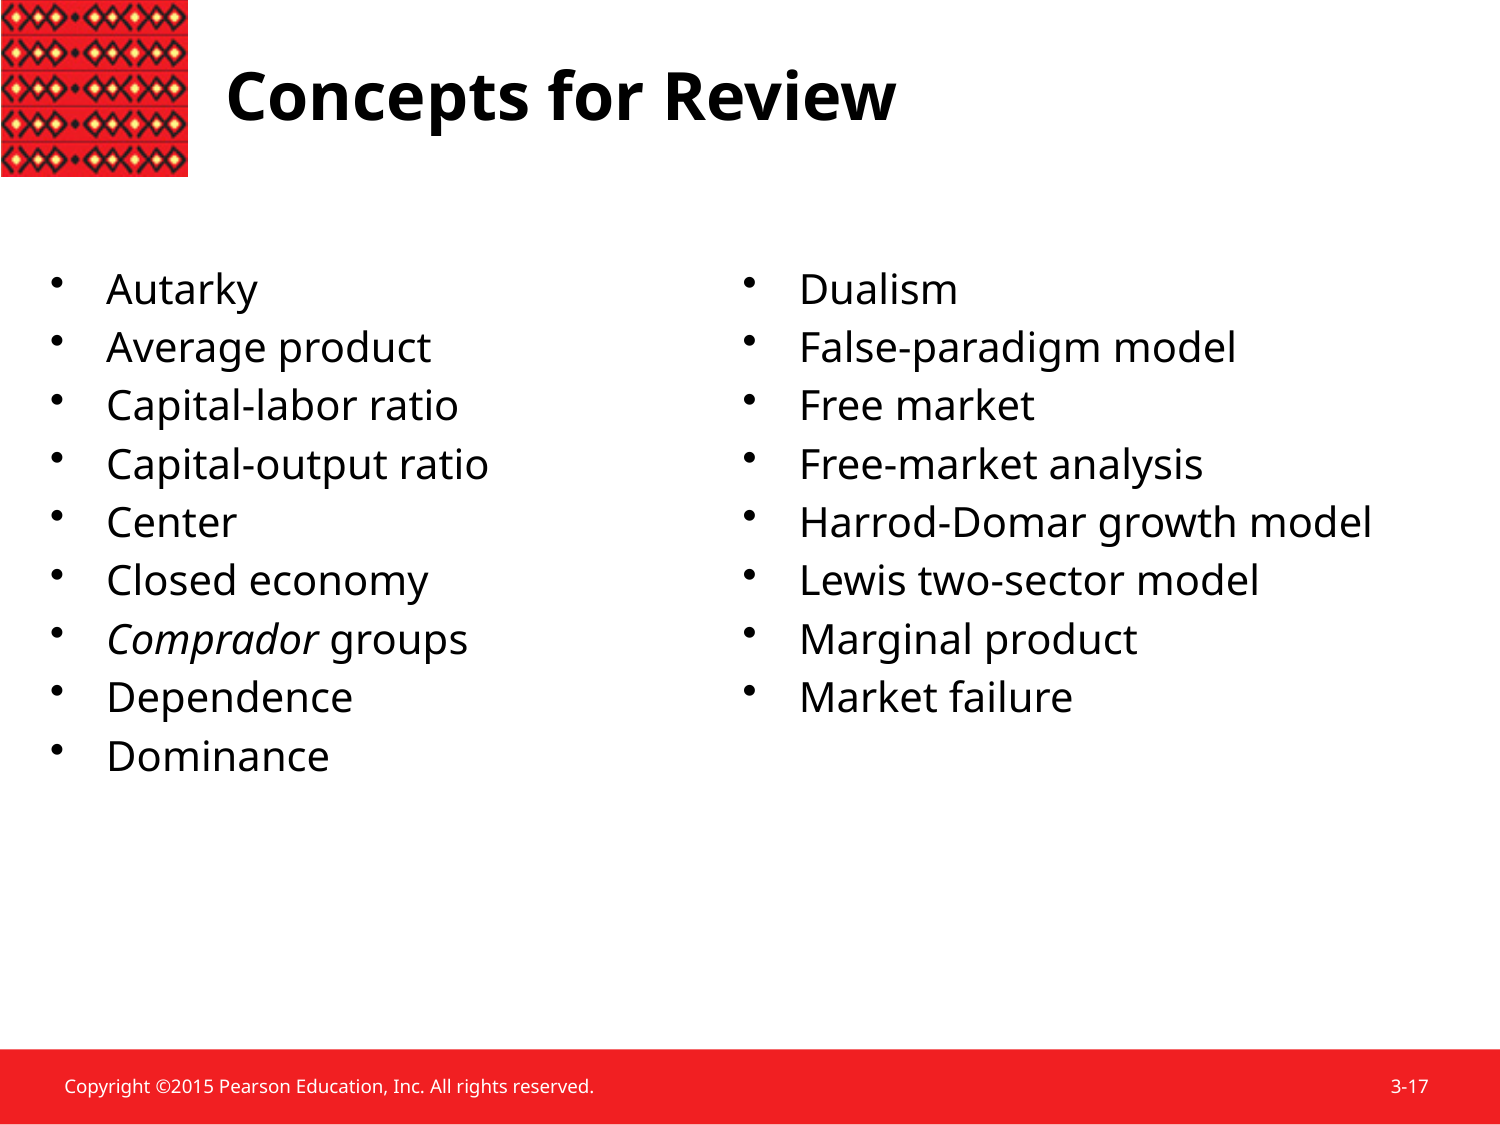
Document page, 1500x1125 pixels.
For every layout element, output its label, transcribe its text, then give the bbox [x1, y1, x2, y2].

title Concepts for Review [225, 0, 1463, 188]
picture [1, 0, 188, 177]
list Dualism False-paradigm model Free market Free-market analysis Harrod-Domar growth model Lewis two-sector model Marginal product Market failure [742, 262, 1411, 1013]
list Autarky Average product Capital-labor ratio Capital-output ratio Center Closed economy Comprador groups Dependence Dominance [50, 262, 719, 1013]
